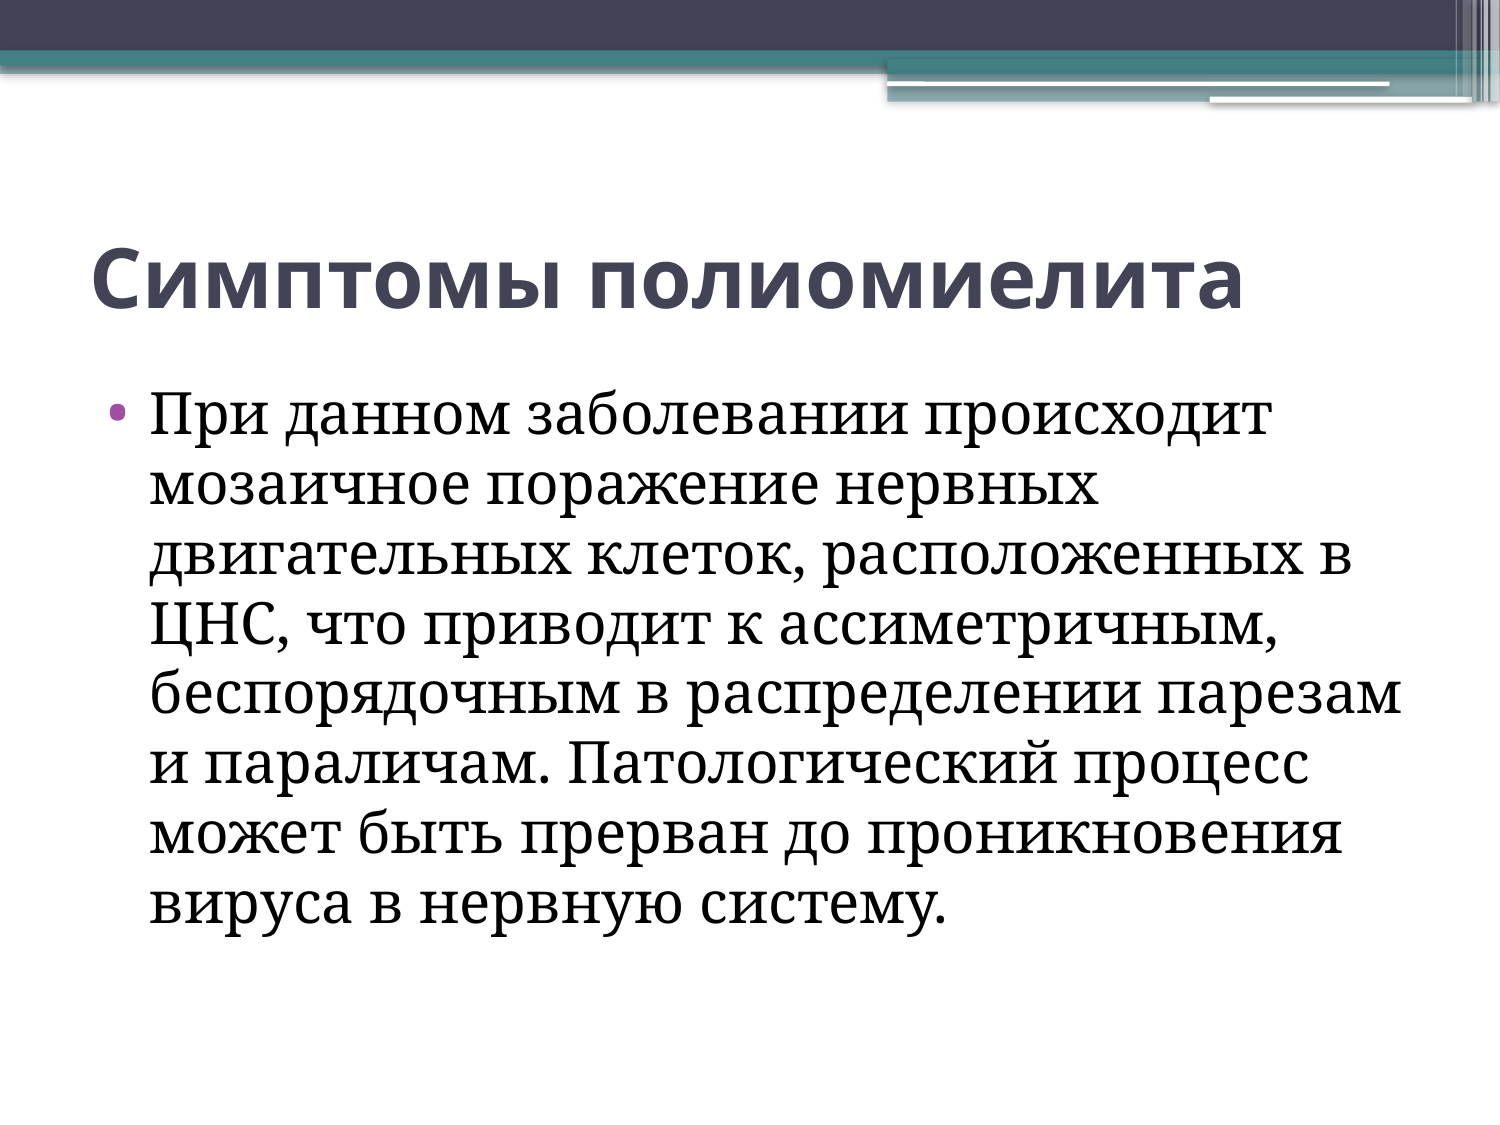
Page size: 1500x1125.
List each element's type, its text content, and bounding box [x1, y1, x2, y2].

list При данном заболевании происходит мозаичное поражение нервных двигательных клеток, расположенных в ЦНС, что приводит к ассиметричным, беспорядочным в распределении парезам и параличам. Патологический процесс может быть прерван до проникновения вируса в нервную систему. [75, 368, 1425, 1079]
title Симптомы полиомиелита [75, 187, 1425, 363]
